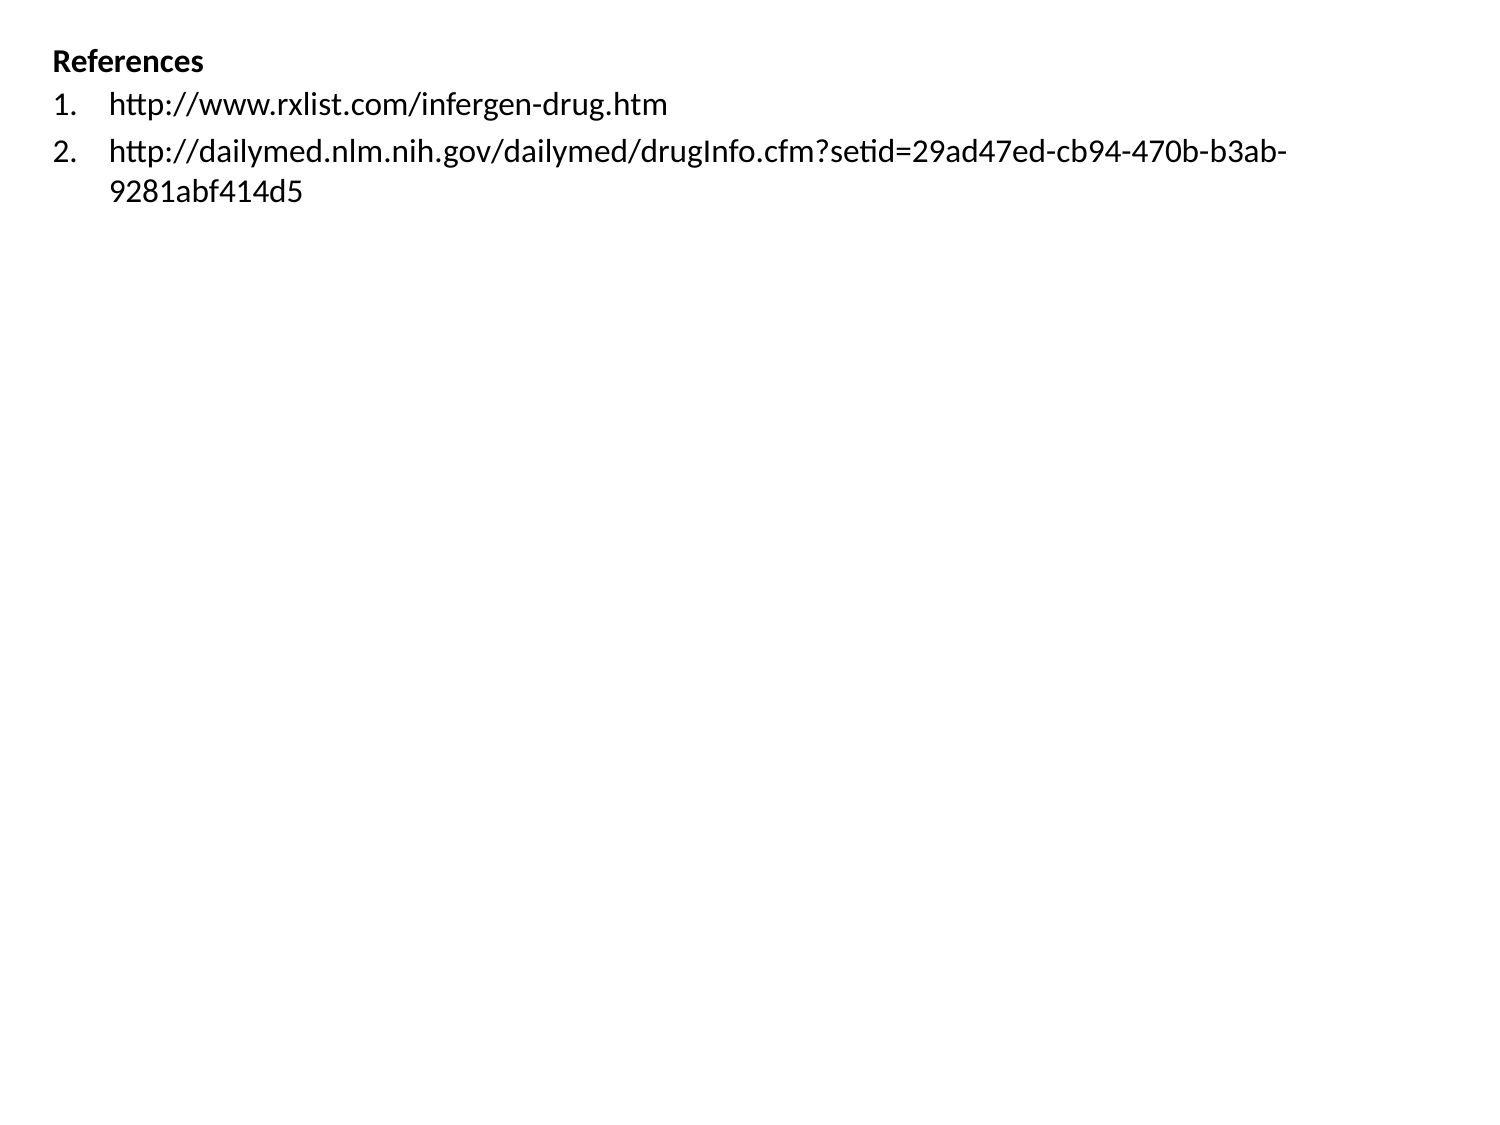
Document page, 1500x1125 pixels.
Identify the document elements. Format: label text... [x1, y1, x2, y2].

text_box References [37, 24, 563, 74]
text_box http://www.rxlist.com/infergen-drug.htm http://dailymed.nlm.nih.gov/dailymed/drugInfo.cfm?setid=29ad47ed-cb94-470b-b3ab-9281abf414d5 [37, 74, 1388, 225]
